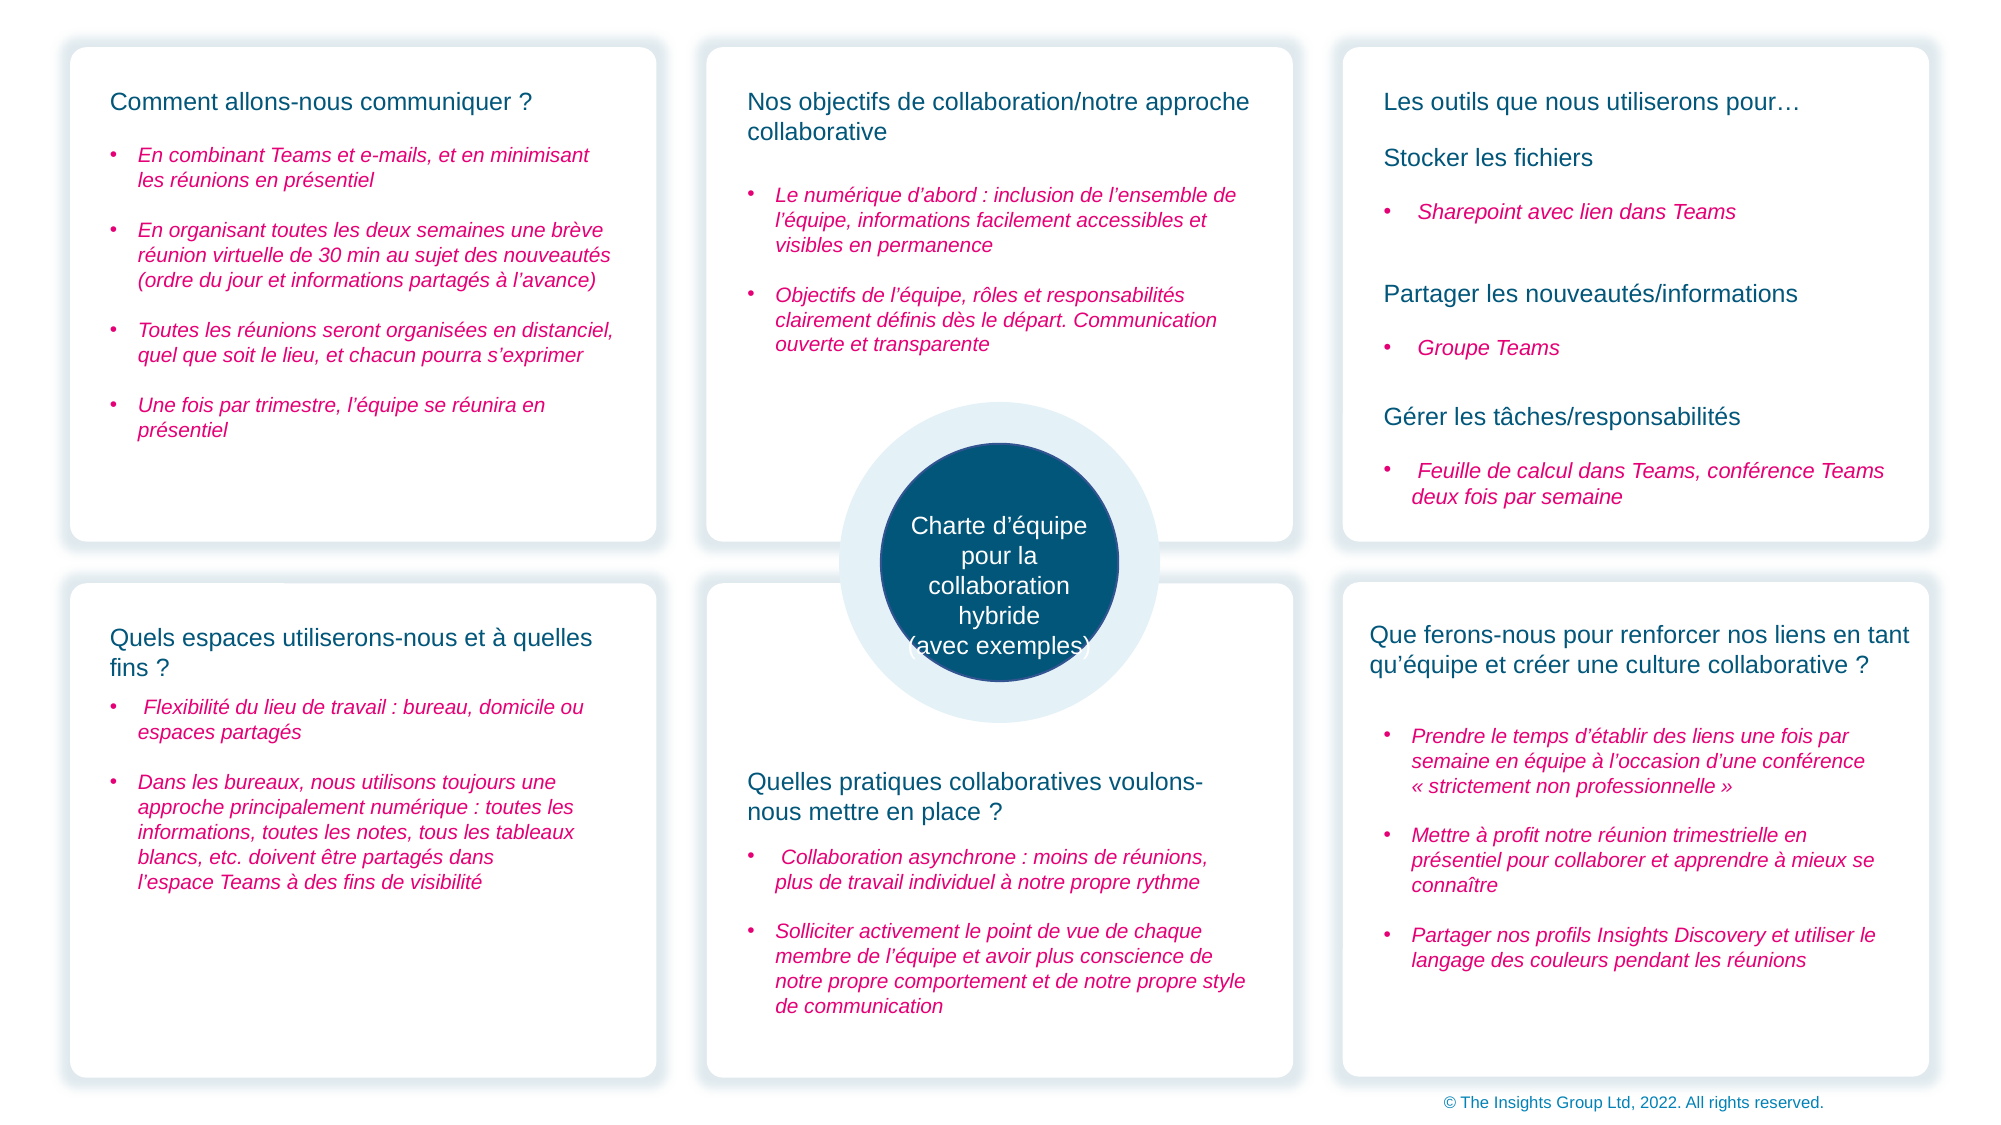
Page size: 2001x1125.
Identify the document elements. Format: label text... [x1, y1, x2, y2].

text_box Que ferons-nous pour renforcer nos liens en tant qu’équipe et créer une culture collaborative ? [1354, 610, 1942, 686]
text_box Quelles pratiques collaboratives voulons-nous mettre en place ? [732, 758, 1267, 833]
text_box Gérer les tâches/responsabilités Feuille de calcul dans Teams, conférence Teams deux fois par semaine [1368, 392, 1903, 516]
text_box Prendre le temps d’établir des liens une fois par semaine en équipe à l’occasion d’une conférence « strictement non professionnelle » Mettre à profit notre réunion trimestrielle en présentiel pour collaborer et apprendre à mieux se connaître Partager nos profils Insights Discovery et utiliser le langage des couleurs pendant les réunions [1368, 714, 1903, 980]
text_box Collaboration asynchrone : moins de réunions, plus de travail individuel à notre propre rythme Solliciter activement le point de vue de chaque membre de l’équipe et avoir plus conscience de notre propre comportement et de notre propre style de communication [732, 835, 1267, 1051]
text_box [69, 46, 658, 543]
text_box [705, 582, 1295, 1079]
text_box [1341, 581, 1931, 1078]
text_box Le numérique d’abord : inclusion de l’ensemble de l’équipe, informations facilement accessibles et visibles en permanence Objectifs de l’équipe, rôles et responsabilités clairement définis dès le départ. Communication ouverte et transparente [732, 148, 1267, 389]
text_box [69, 582, 658, 1079]
text_box Comment allons-nous communiquer ? [95, 78, 630, 123]
text_box En combinant Teams et e-mails, et en minimisant les réunions en présentiel En organisant toutes les deux semaines une brève réunion virtuelle de 30 min au sujet des nouveautés (ordre du jour et informations partagés à l’avance) Toutes les réunions seront organisées en distanciel, quel que soit le lieu, et chacun pourra s’exprimer Une fois par trimestre, l’équipe se réunira en présentiel [95, 134, 630, 449]
text_box Les outils que nous utiliserons pour… [1368, 78, 1904, 123]
text_box Partager les nouveautés/informations Groupe Teams [1368, 270, 1903, 368]
text_box [705, 46, 1294, 543]
text_box Flexibilité du lieu de travail : bureau, domicile ou espaces partagés Dans les bureaux, nous utilisons toujours une approche principalement numérique : toutes les informations, toutes les notes, tous les tableaux blancs, etc. doivent être partagés dans l’espace Teams à des fins de visibilité [95, 686, 630, 927]
text_box Nos objectifs de collaboration/notre approche collaborative [732, 78, 1267, 148]
text_box [1341, 46, 1931, 543]
text_box Stocker les fichiers Sharepoint avec lien dans Teams [1368, 134, 1903, 258]
text_box Quels espaces utiliserons-nous et à quelles fins ? [95, 614, 609, 686]
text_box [839, 401, 1161, 723]
